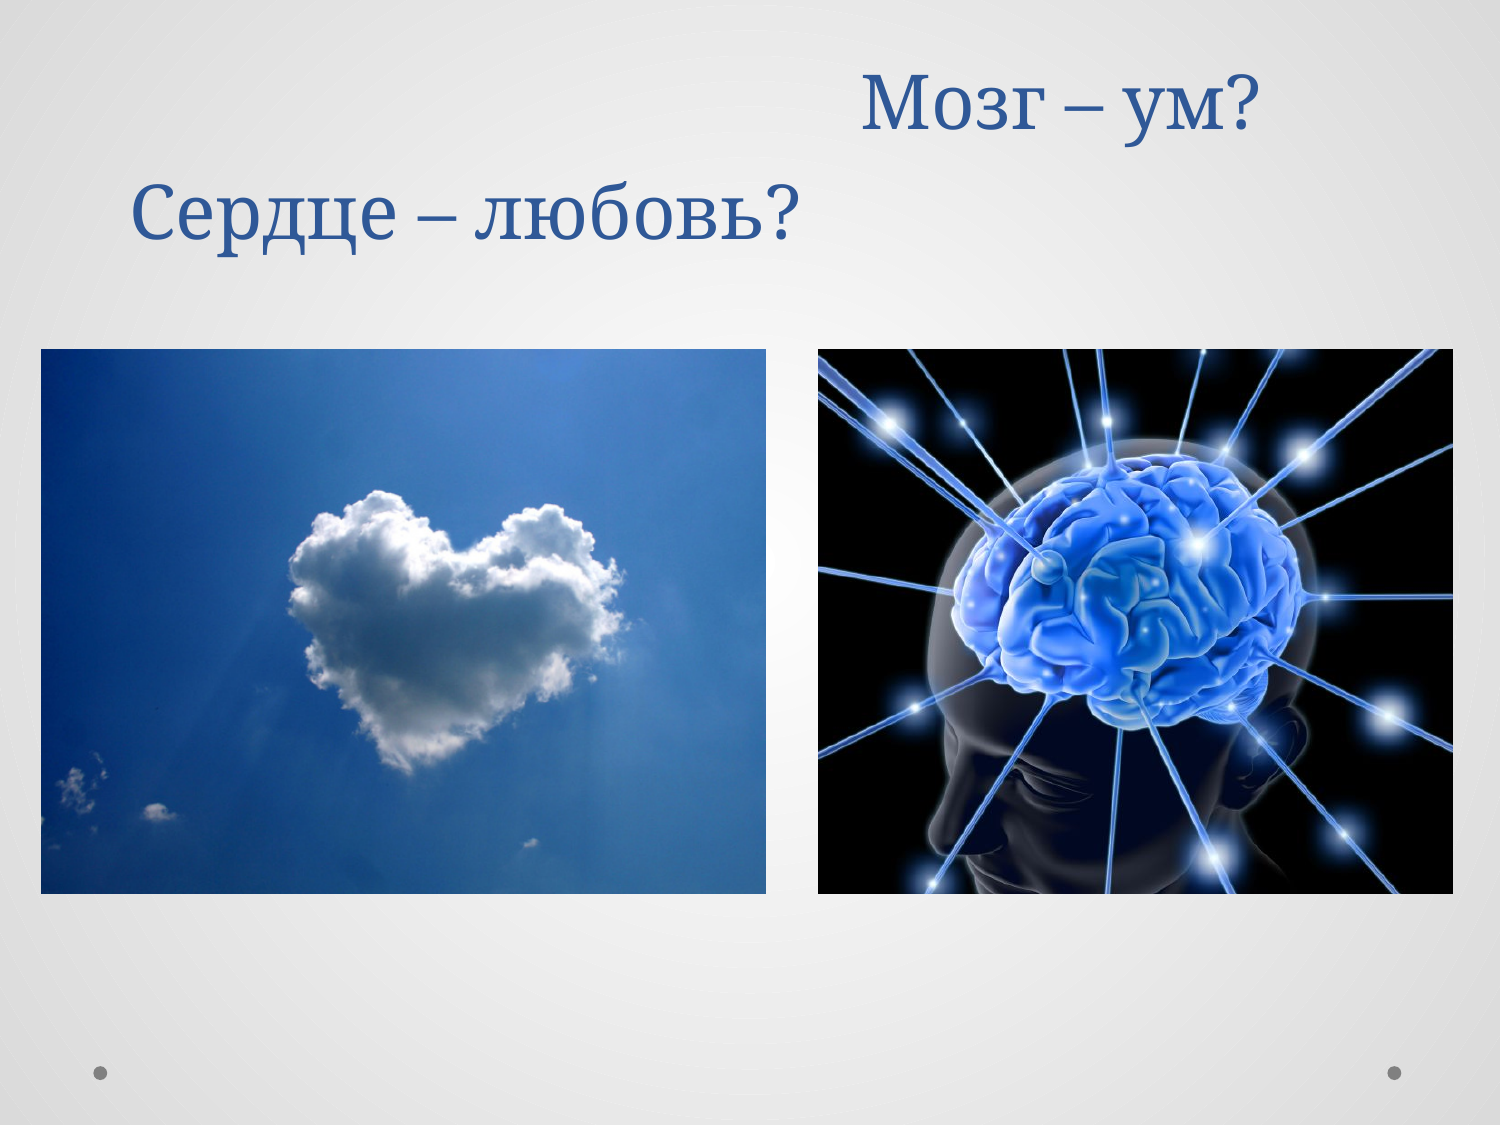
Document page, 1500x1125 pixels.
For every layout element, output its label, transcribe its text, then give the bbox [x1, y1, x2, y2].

title Мозг – ум? Сердце – любовь? [75, 0, 1425, 263]
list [40, 349, 766, 894]
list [818, 349, 1454, 894]
